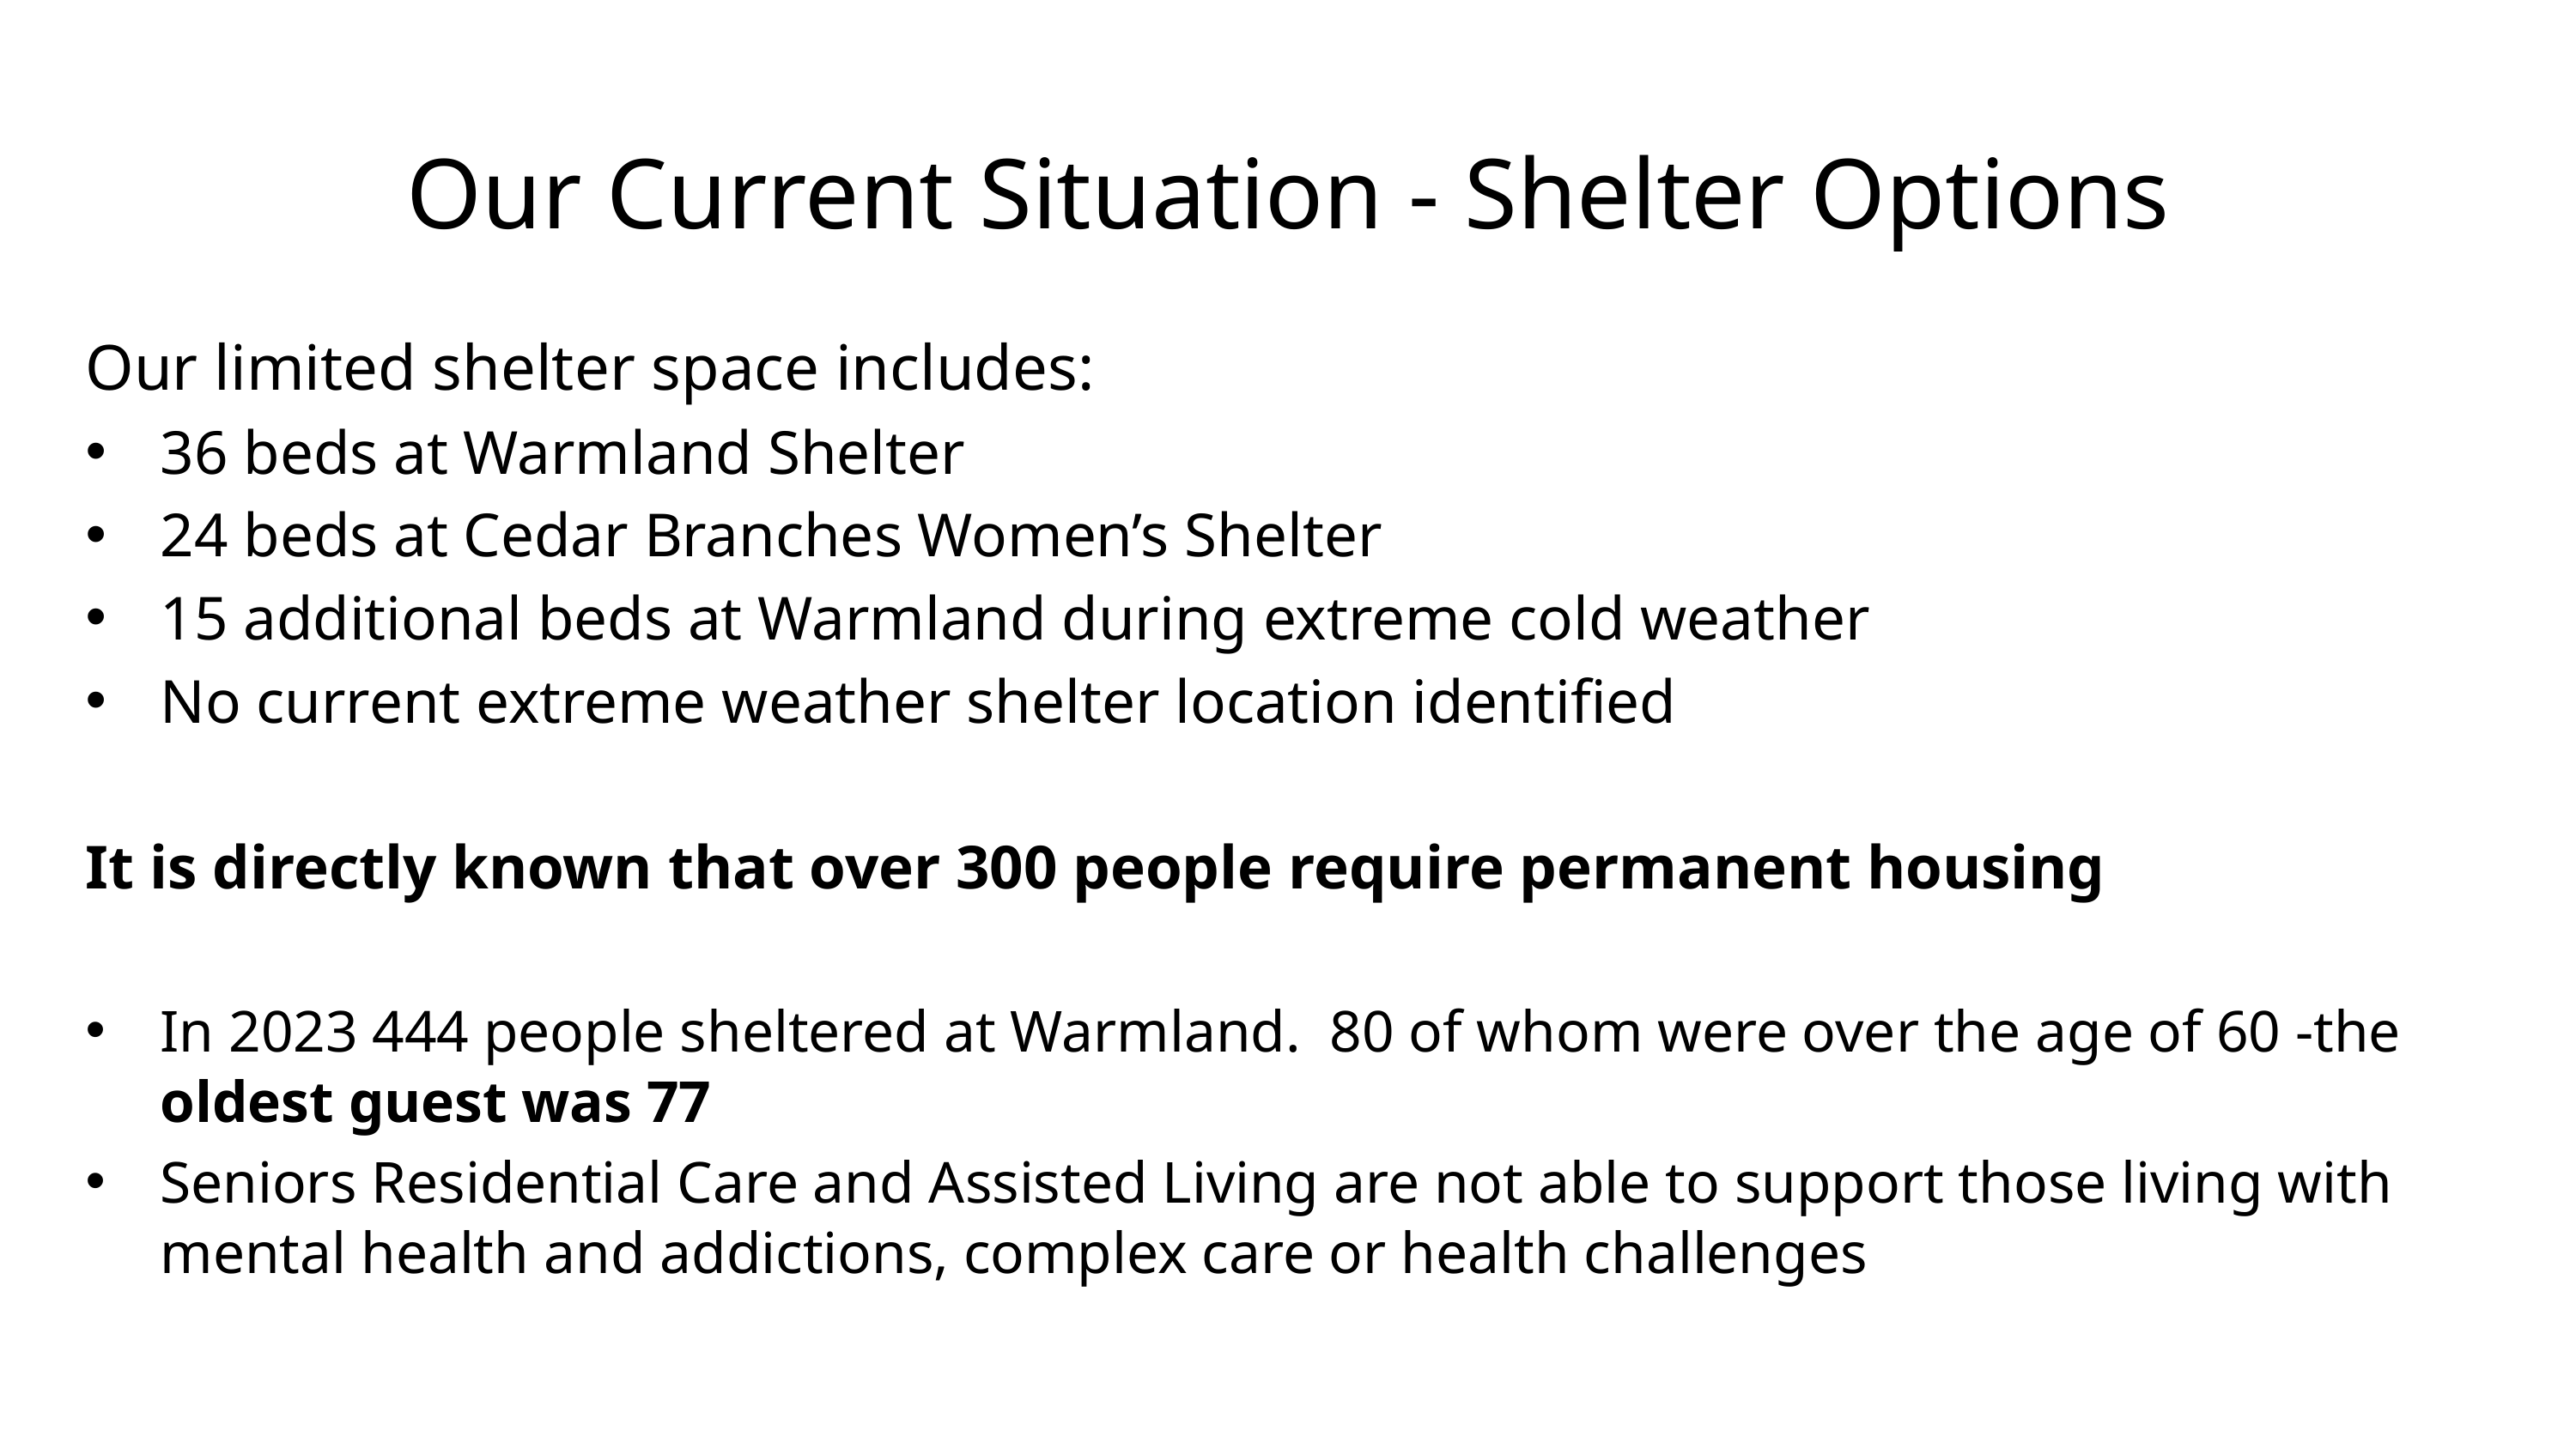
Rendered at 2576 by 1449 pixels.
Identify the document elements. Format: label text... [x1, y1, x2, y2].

title Our Current Situation - Shelter Options [202, 58, 2376, 321]
list Our limited shelter space includes: 36 beds at Warmland Shelter 24 beds at Cedar Branches Women’s Shelter 15 additional beds at Warmland during extreme cold weather No current extreme weather shelter location identified It is directly known that over 300 people require permanent housing In 2023 444 people sheltered at Warmland. 80 of whom were over the age of 60 -the oldest guest was 77 Seniors Residential Care and Assisted Living are not able to support those living with mental health and addictions, complex care or health challenges [72, 321, 2576, 1313]
